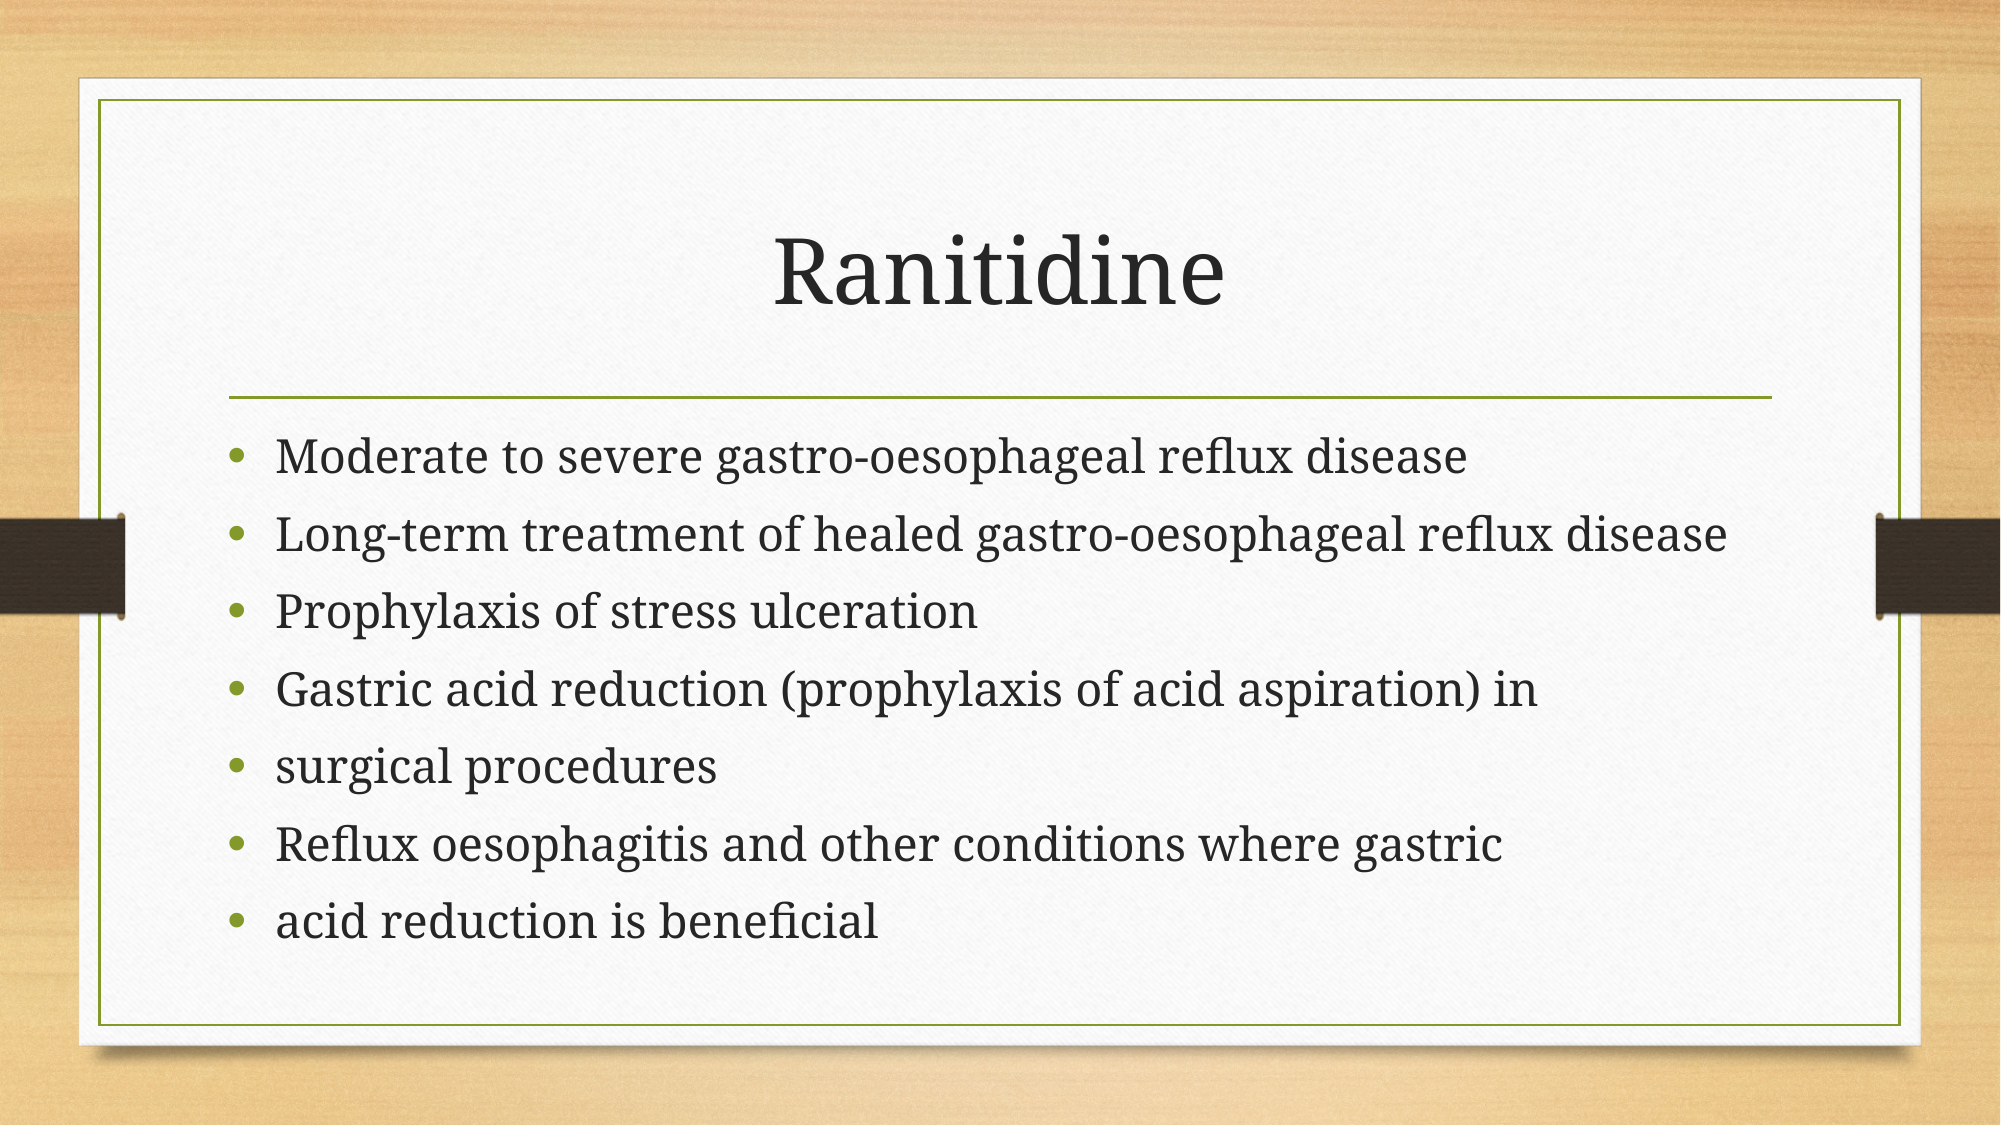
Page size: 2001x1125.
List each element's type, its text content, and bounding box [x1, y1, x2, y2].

list Moderate to severe gastro-oesophageal reflux disease Long-term treatment of healed gastro-oesophageal reflux disease Prophylaxis of stress ulceration Gastric acid reduction (prophylaxis of acid aspiration) in surgical procedures Reflux oesophagitis and other conditions where gastric acid reduction is beneficial [212, 419, 1788, 964]
picture [0, 0, 2001, 1125]
title Ranitidine [212, 161, 1788, 375]
